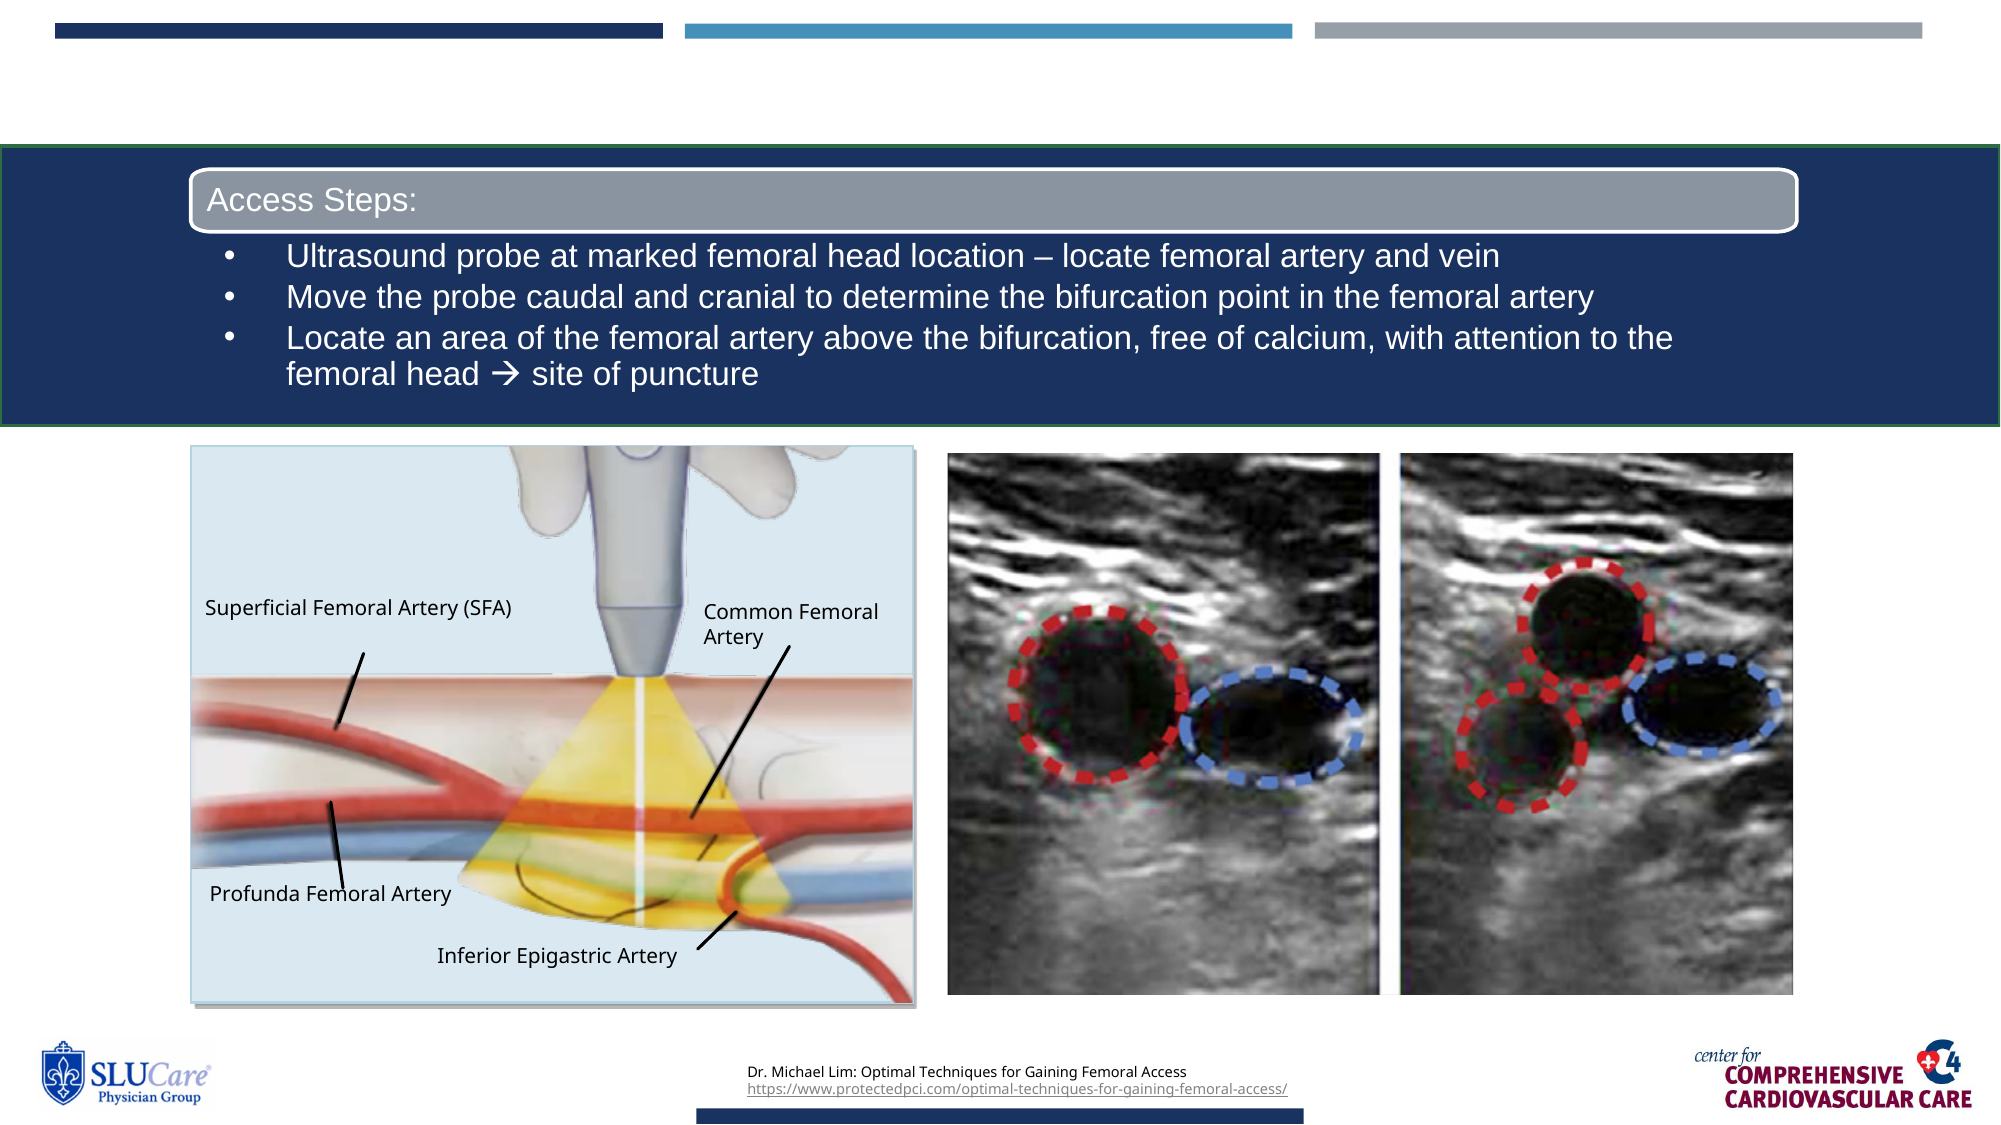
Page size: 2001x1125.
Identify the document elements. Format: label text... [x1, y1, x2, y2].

text_box Ultrasound probe at marked femoral head location – locate femoral artery and vein Move the probe caudal and cranial to determine the bifurcation point in the femoral artery Locate an area of the femoral artery above the bifurcation, free of calcium, with attention to the femoral head  site of puncture [190, 235, 1791, 453]
picture [1691, 1031, 1980, 1115]
text_box Access Steps: [190, 169, 1797, 232]
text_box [190, 446, 956, 1003]
text_box [0, 146, 2000, 426]
picture [947, 453, 1794, 995]
text_box Dr. Michael Lim: Optimal Techniques for Gaining Femoral Access https://www.protectedpci.com/optimal-techniques-for-gaining-femoral-access/ [732, 1055, 1371, 1108]
picture [37, 1036, 216, 1110]
